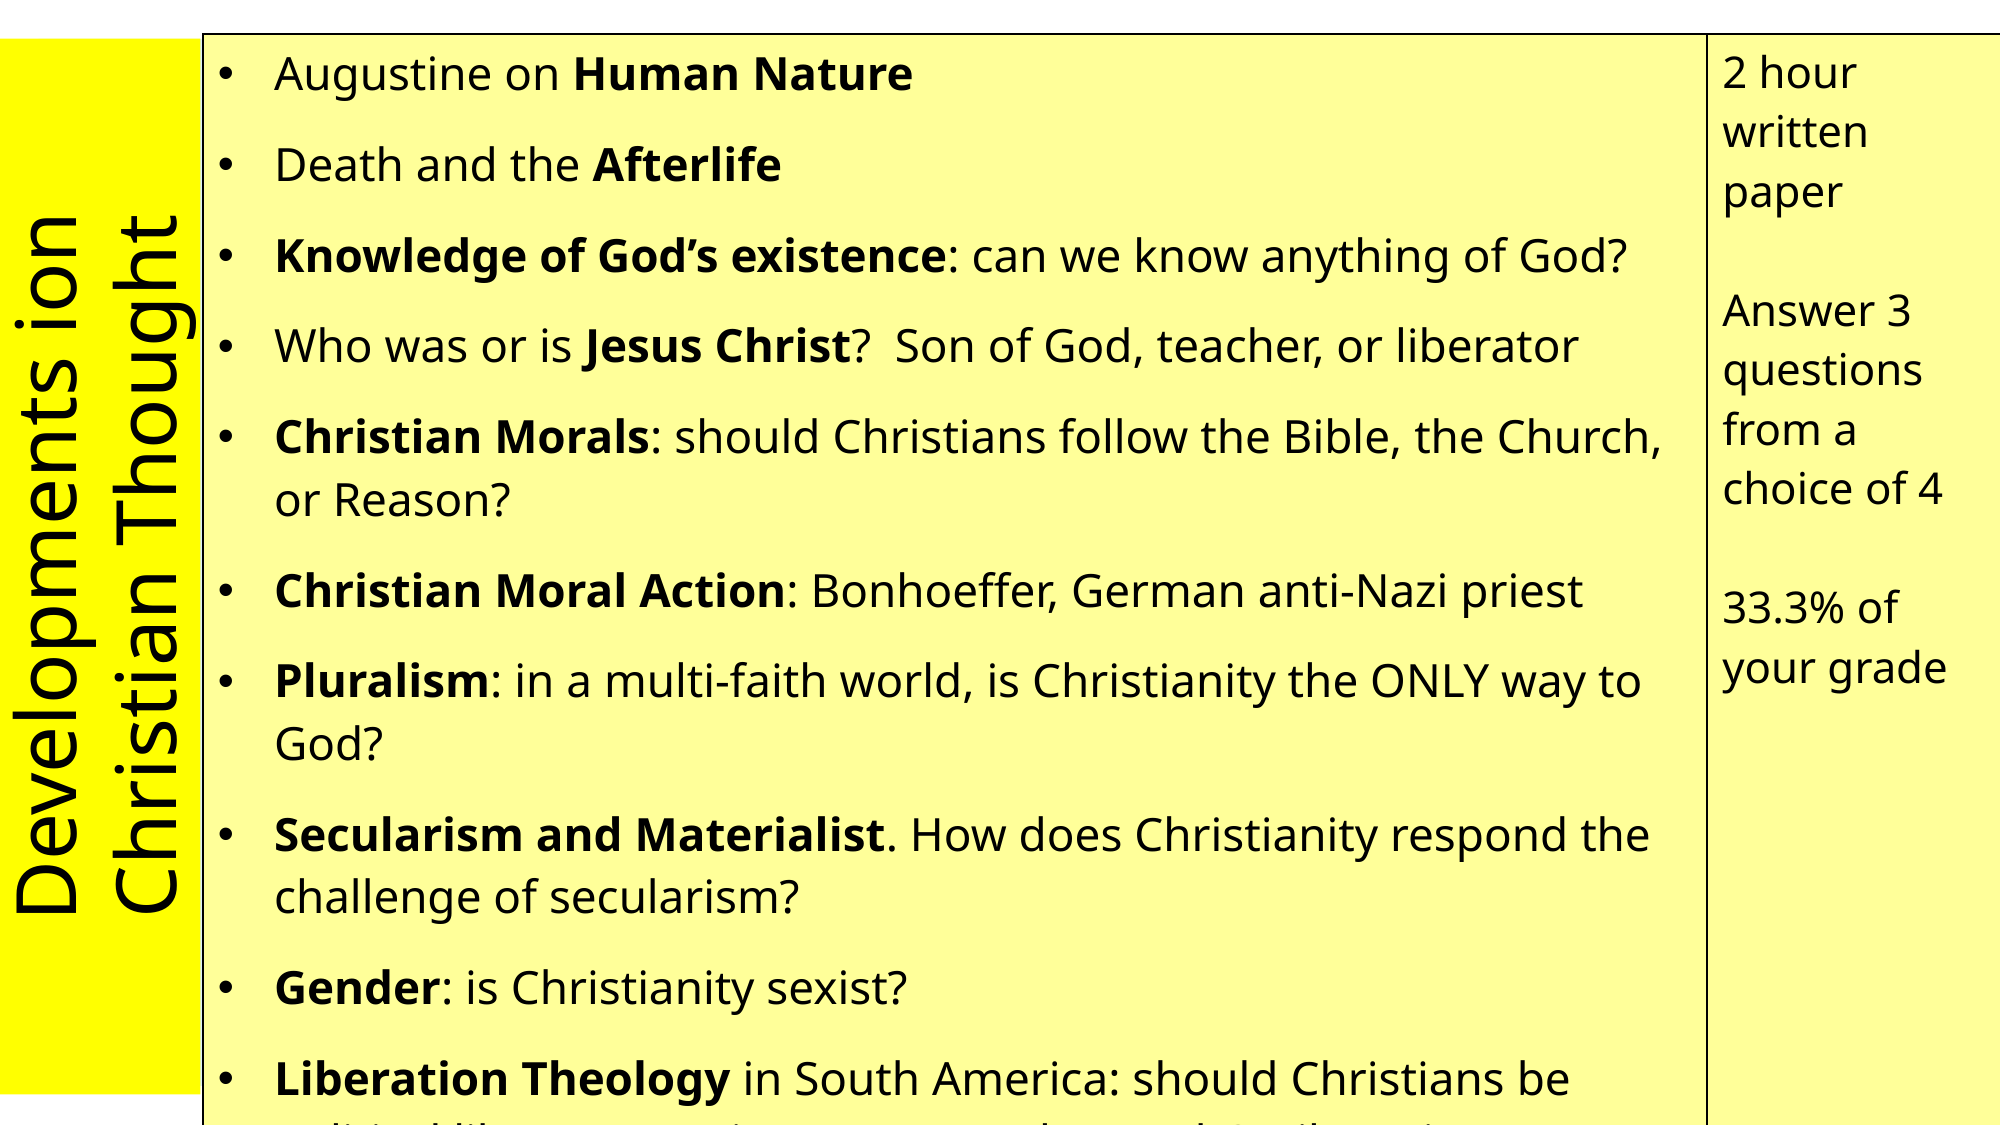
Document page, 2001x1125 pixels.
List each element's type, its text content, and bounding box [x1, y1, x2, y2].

table_header 2 hour written paper Answer 3 questions from a choice of 4 33.3% of your grade [1708, 35, 2000, 1125]
table_header Augustine on Human Nature Death and the Afterlife Knowledge of God’s existence: can we know anything of God? Who was or is Jesus Christ? Son of God, teacher, or liberator Christian Morals: should Christians follow the Bible, the Church, or Reason? Christian Moral Action: Bonhoeffer, German anti-Nazi priest Pluralism: in a multi-faith world, is Christianity the ONLY way to God? Secularism and Materialist. How does Christianity respond the challenge of secularism? Gender: is Christianity sexist? Liberation Theology in South America: should Christians be political liberators or just save people’s souls? Liberation Theology and Marxism [204, 35, 1706, 1125]
text_box Developments ion Christian Thought [0, 38, 201, 1095]
